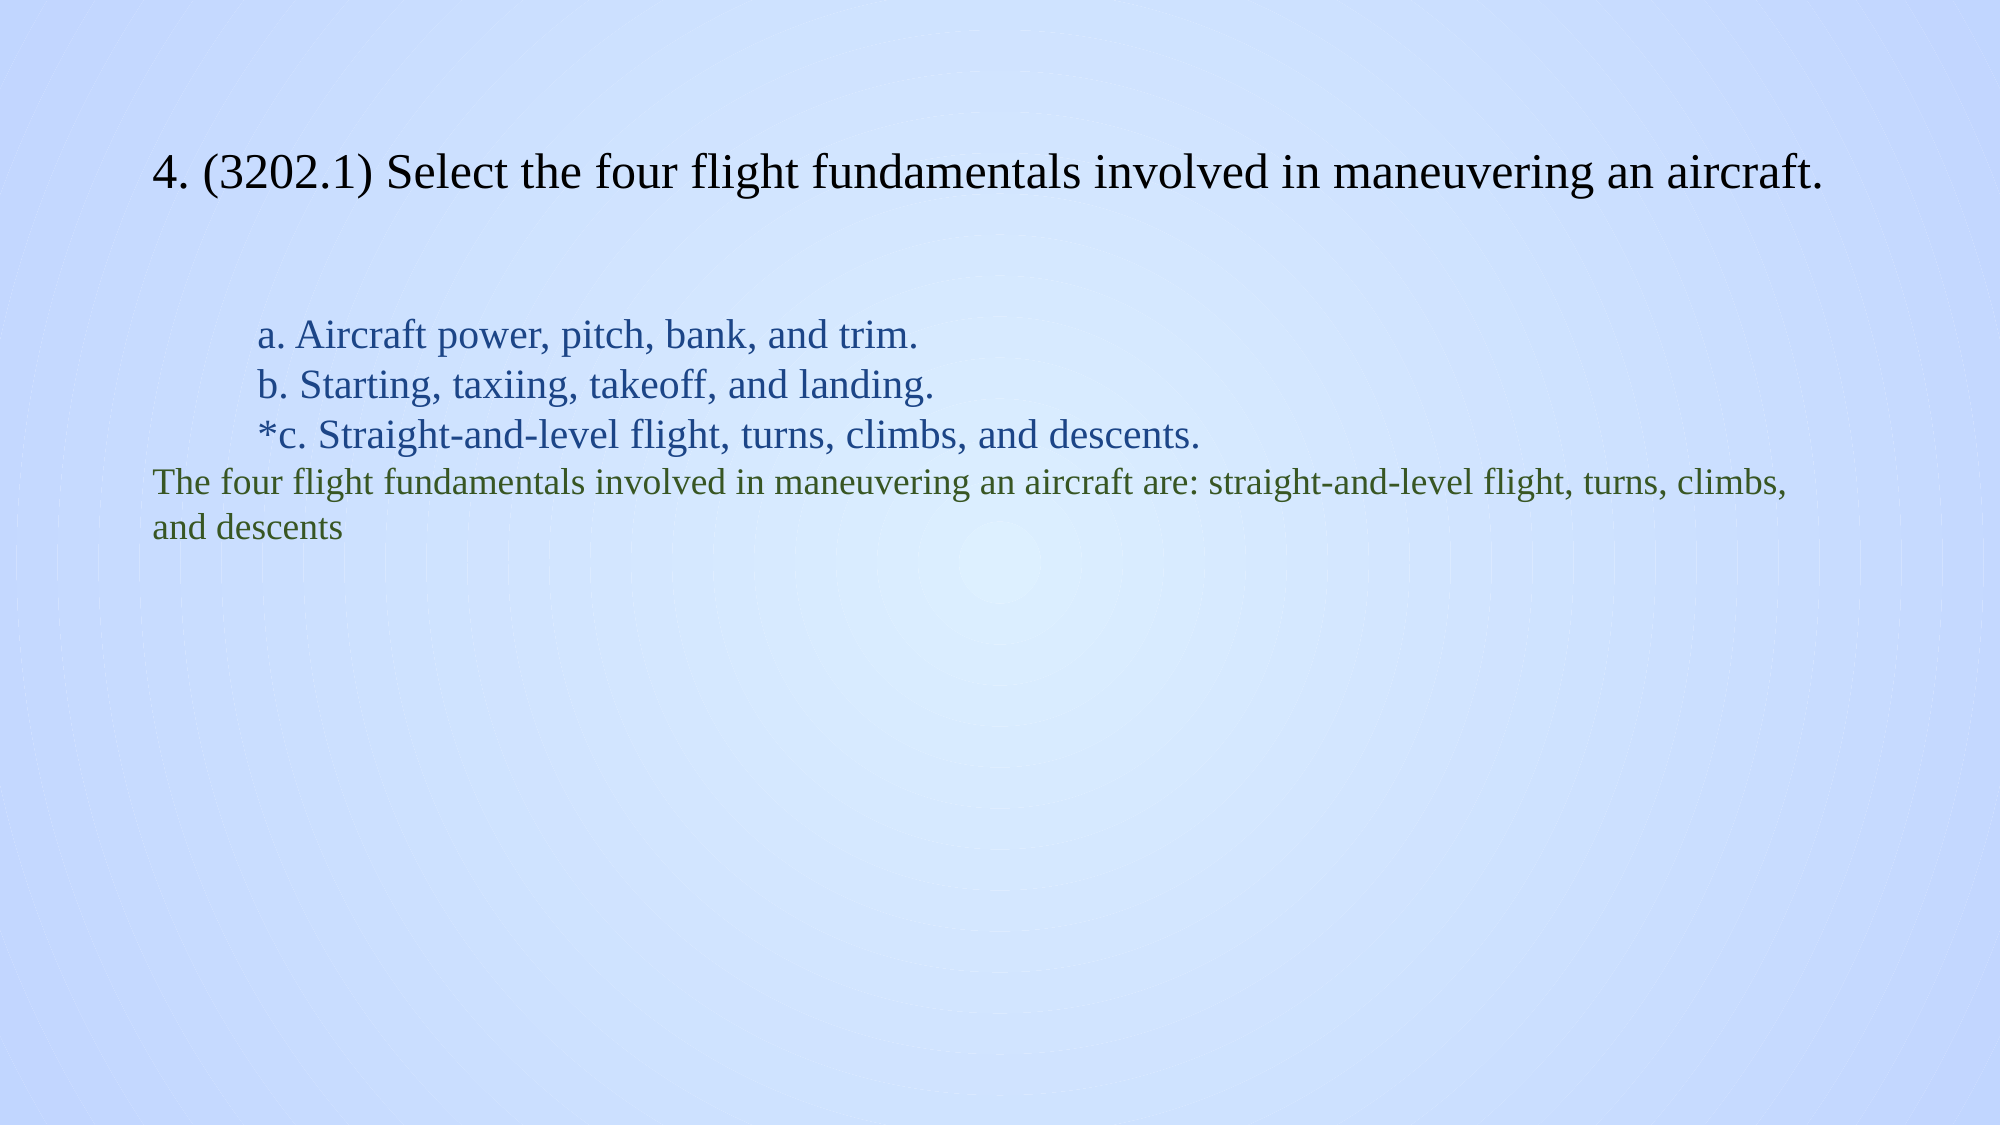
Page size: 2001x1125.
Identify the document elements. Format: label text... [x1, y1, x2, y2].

title 4. (3202.1) Select the four flight fundamentals involved in maneuvering an aircraft. [137, 59, 1863, 278]
list a. Aircraft power, pitch, bank, and trim. b. Starting, taxiing, takeoff, and landing. *c. Straight-and-level flight, turns, climbs, and descents. The four flight fundamentals involved in maneuvering an aircraft are: straight-and-level flight, turns, climbs, and descents [137, 299, 1863, 1014]
